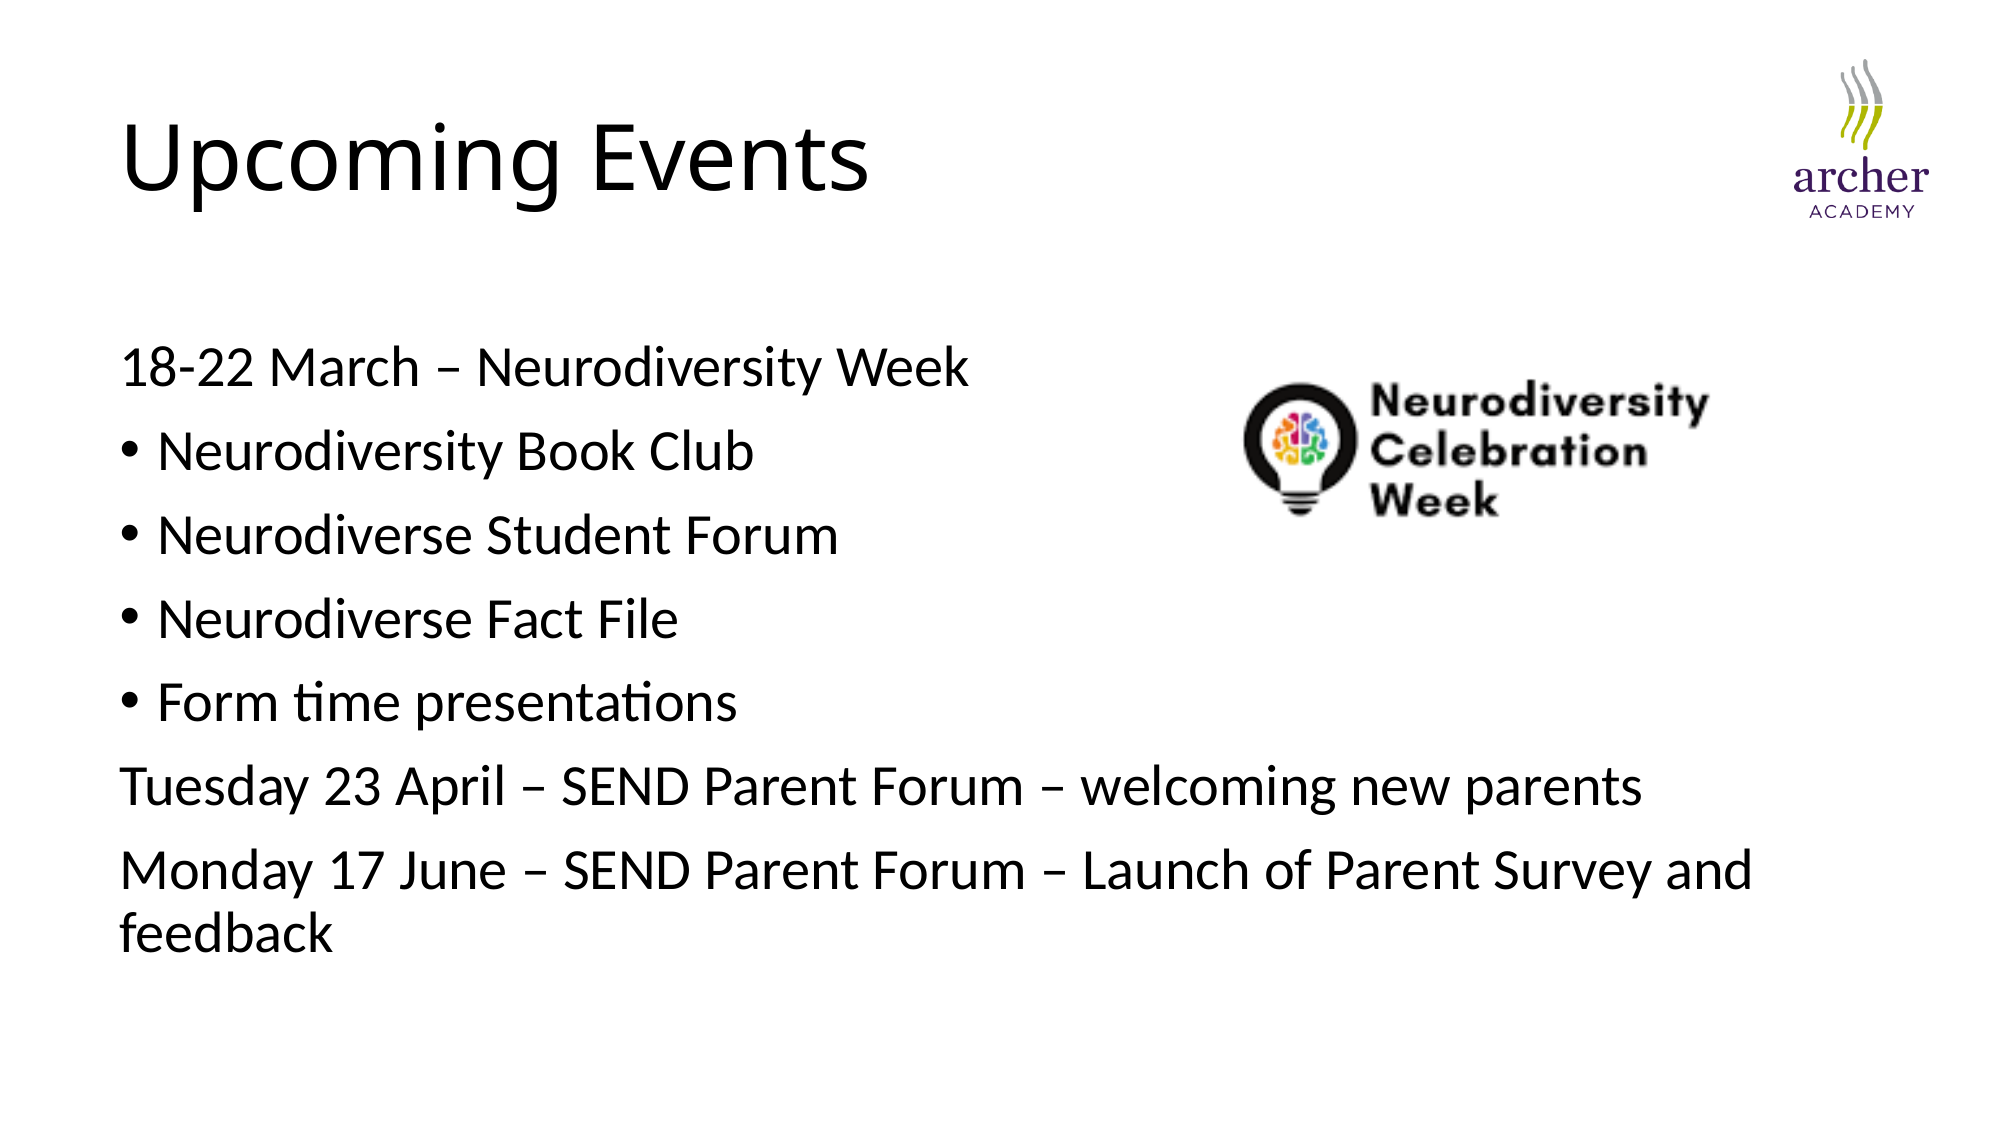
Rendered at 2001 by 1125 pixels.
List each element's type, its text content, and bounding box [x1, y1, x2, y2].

picture [1185, 161, 1770, 742]
picture [1794, 59, 1929, 218]
list 18-22 March – Neurodiversity Week Neurodiversity Book Club Neurodiverse Student Forum Neurodiverse Fact File Form time presentations Tuesday 23 April – SEND Parent Forum – welcoming new parents Monday 17 June – SEND Parent Forum – Launch of Parent Survey and feedback [104, 328, 1830, 1043]
title Upcoming Events [104, 52, 1652, 270]
